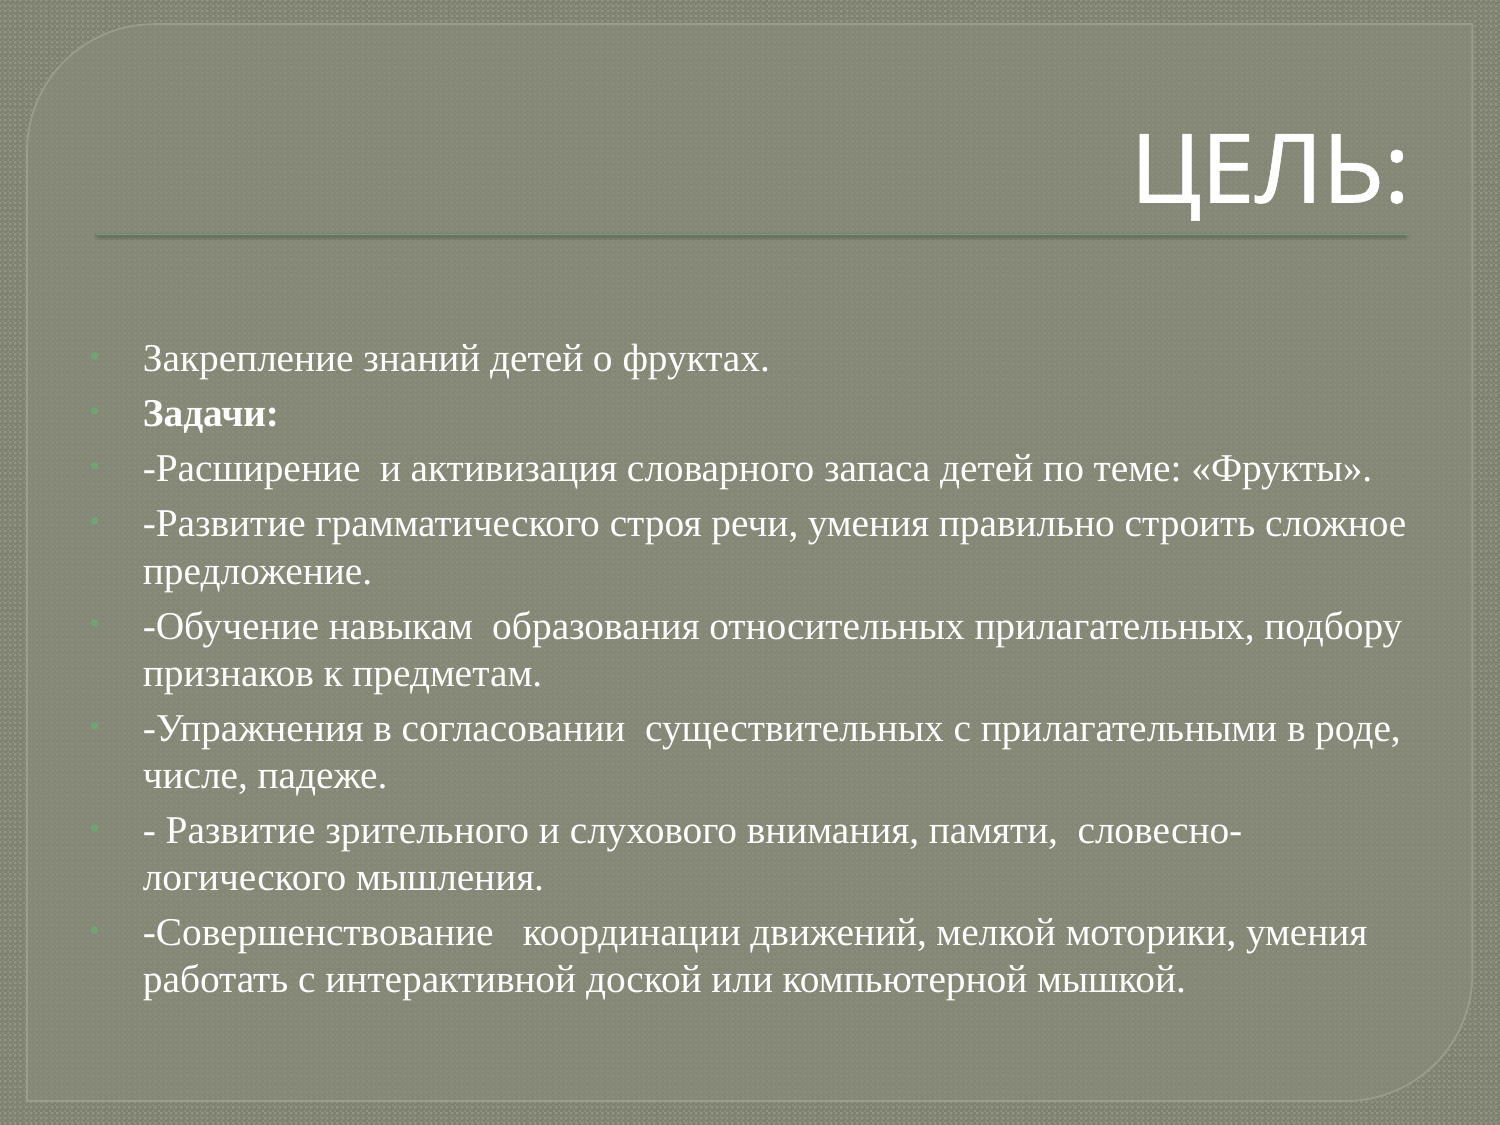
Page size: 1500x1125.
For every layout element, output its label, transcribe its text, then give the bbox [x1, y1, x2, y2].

list Закрепление знаний детей о фруктах. Задачи: -Расширение и активизация словарного запаса детей по теме: «Фрукты». -Развитие грамматического строя речи, умения правильно строить сложное предложение. -Обучение навыкам образования относительных прилагательных, подбору признаков к предметам. -Упражнения в согласовании существительных с прилагательными в роде, числе, падеже. - Развитие зрительного и слухового внимания, памяти, словесно-логического мышления. -Совершенствование координации движений, мелкой моторики, умения работать с интерактивной доской или компьютерной мышкой. [75, 270, 1425, 1013]
title ЦЕЛЬ: [75, 41, 1425, 230]
